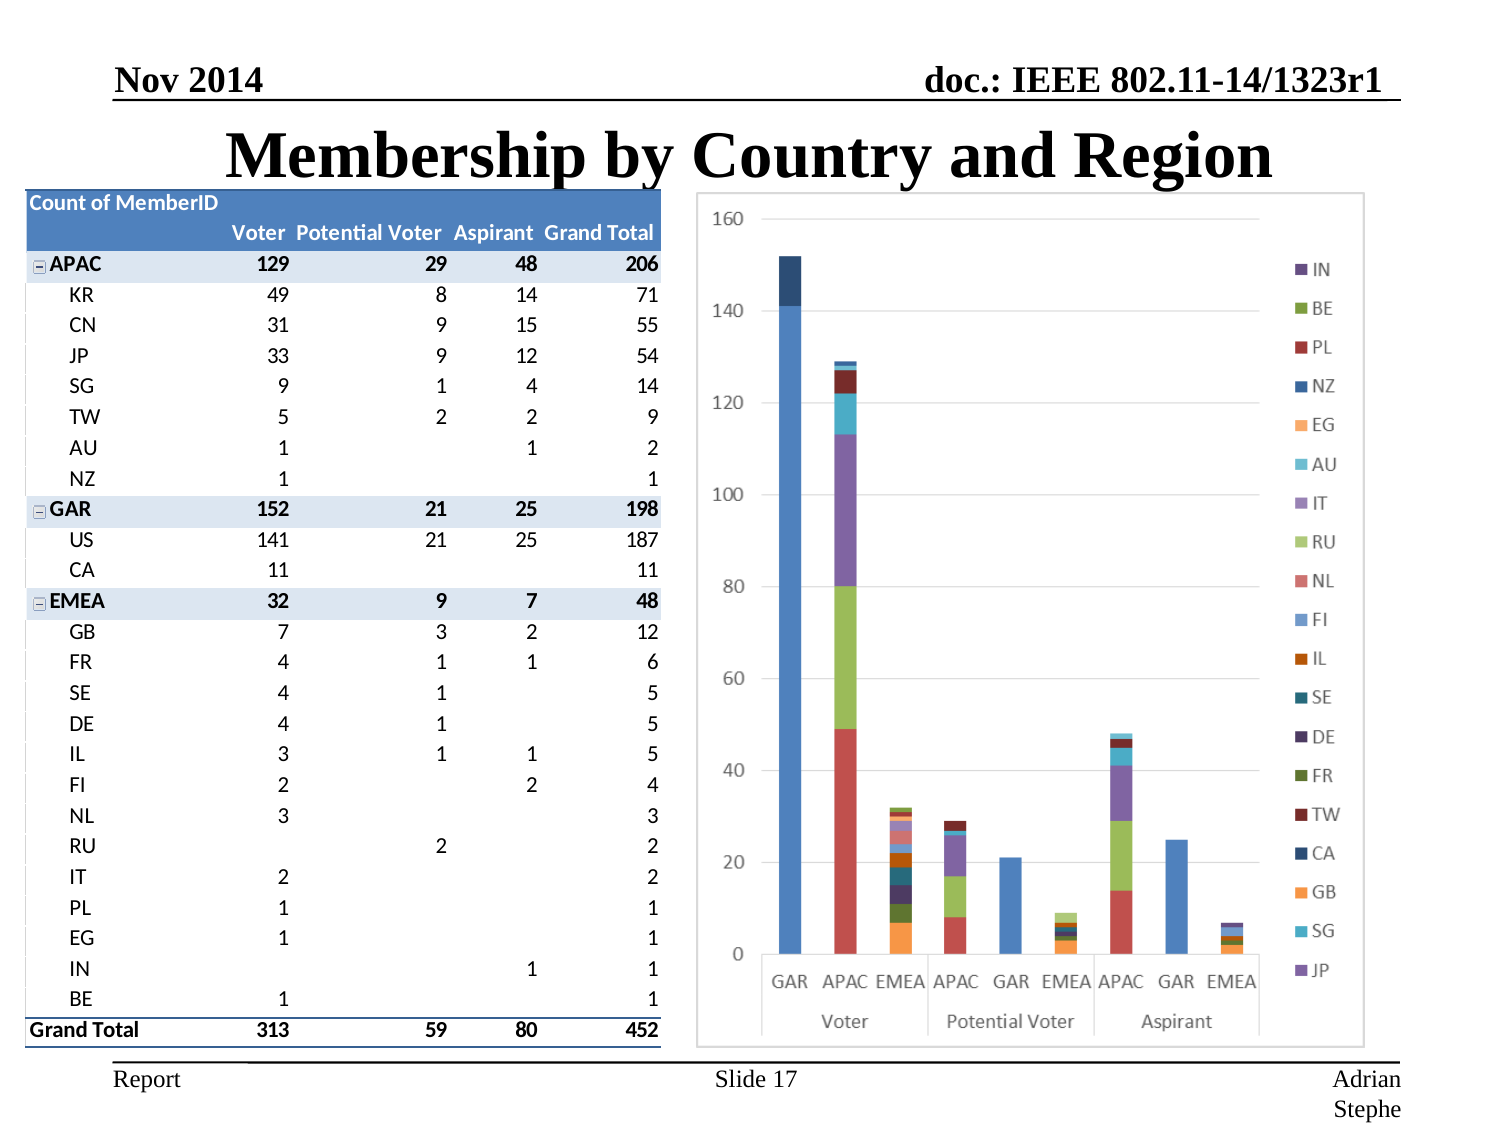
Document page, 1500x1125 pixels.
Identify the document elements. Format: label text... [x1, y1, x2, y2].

picture [696, 191, 1365, 1048]
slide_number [114, 54, 272, 101]
picture [24, 189, 663, 1050]
slide_number Slide 17 [712, 1061, 800, 1093]
footer Adrian Stephens, Intel Corporation [1324, 1061, 1402, 1093]
title Membership by Country and Region [112, 112, 1388, 190]
